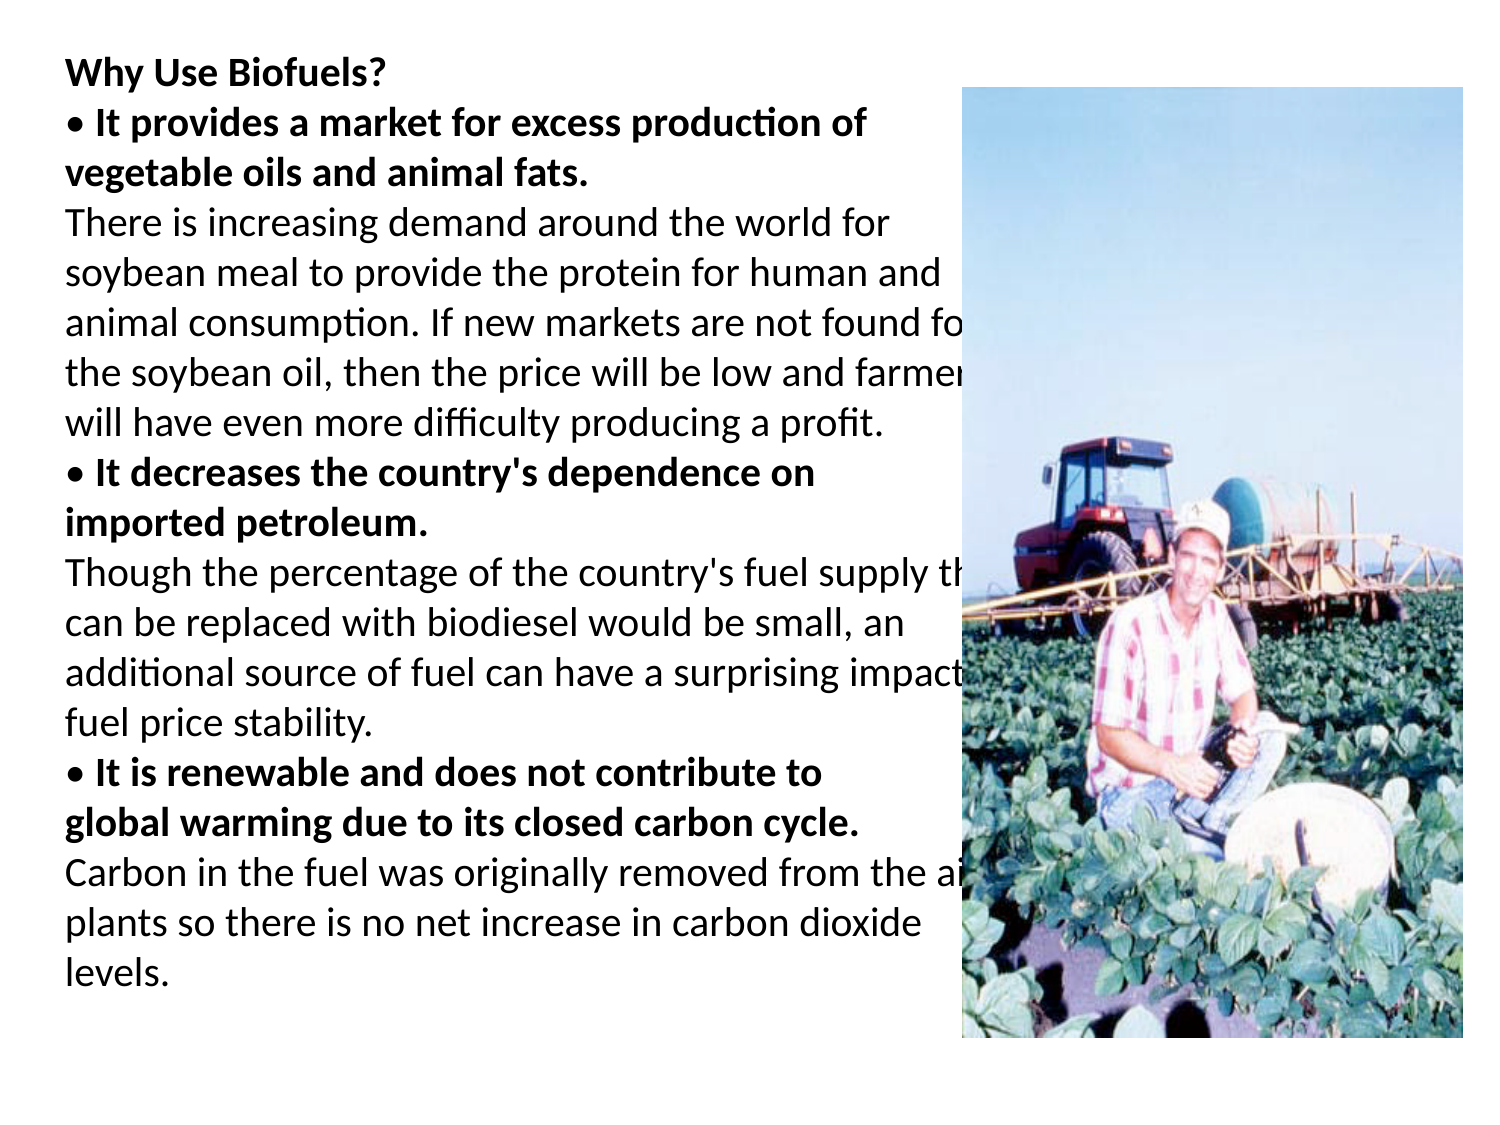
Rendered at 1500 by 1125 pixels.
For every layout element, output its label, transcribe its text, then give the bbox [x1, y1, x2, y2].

text_box Why Use Biofuels? • It provides a market for excess production of vegetable oils and animal fats. There is increasing demand around the world for soybean meal to provide the protein for human and animal consumption. If new markets are not found for the soybean oil, then the price will be low and farmers will have even more difficulty producing a profit. • It decreases the country's dependence on imported petroleum. Though the percentage of the country's fuel supply that can be replaced with biodiesel would be small, an additional source of fuel can have a surprising impact on fuel price stability. • It is renewable and does not contribute to global warming due to its closed carbon cycle. Carbon in the fuel was originally removed from the air by plants so there is no net increase in carbon dioxide levels. [49, 37, 1463, 1003]
picture [962, 87, 1463, 1038]
